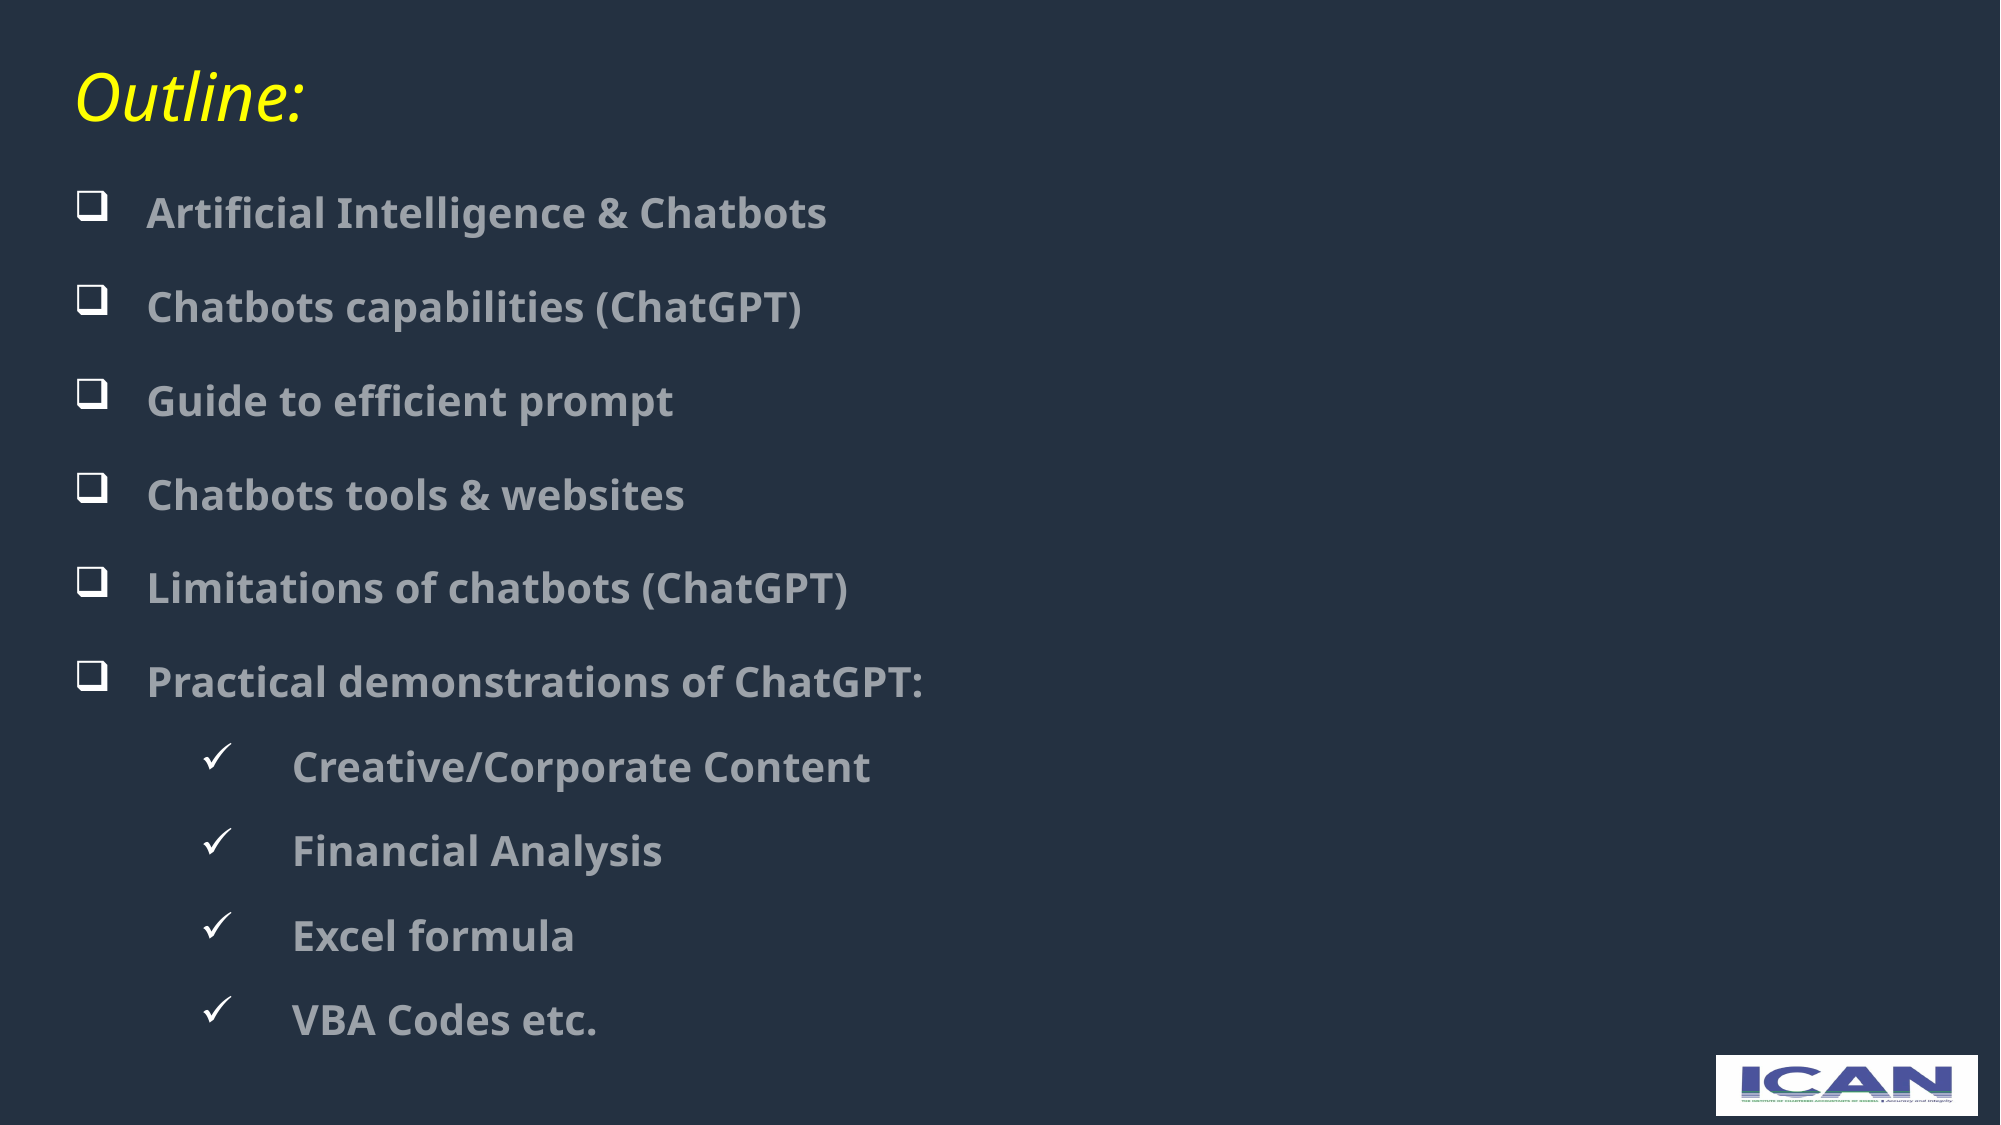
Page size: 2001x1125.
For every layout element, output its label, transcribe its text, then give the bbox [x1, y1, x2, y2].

list Artificial Intelligence & Chatbots Chatbots capabilities (ChatGPT) Guide to efficient prompt Chatbots tools & websites Limitations of chatbots (ChatGPT) Practical demonstrations of ChatGPT: Creative/Corporate Content Financial Analysis Excel formula VBA Codes etc. [73, 161, 1927, 1051]
title Outline: [73, 63, 1928, 162]
picture [1716, 1054, 1978, 1116]
